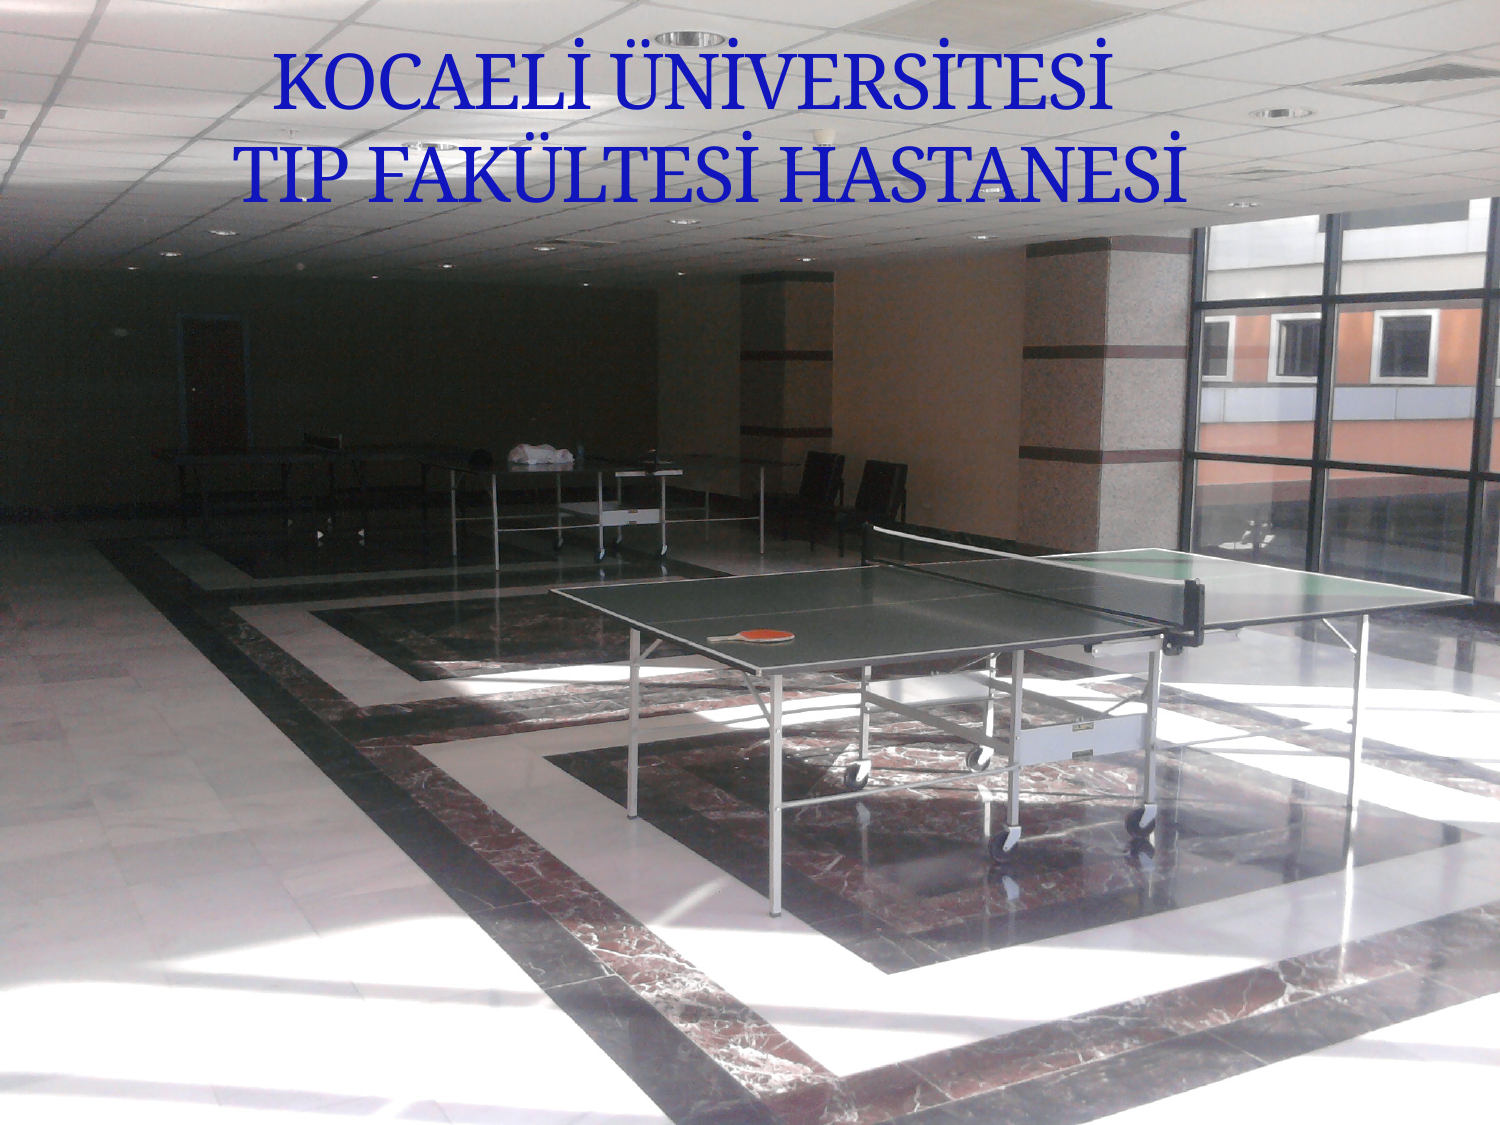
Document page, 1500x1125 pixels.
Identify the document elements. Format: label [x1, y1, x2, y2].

list [3, 3, 1498, 1120]
